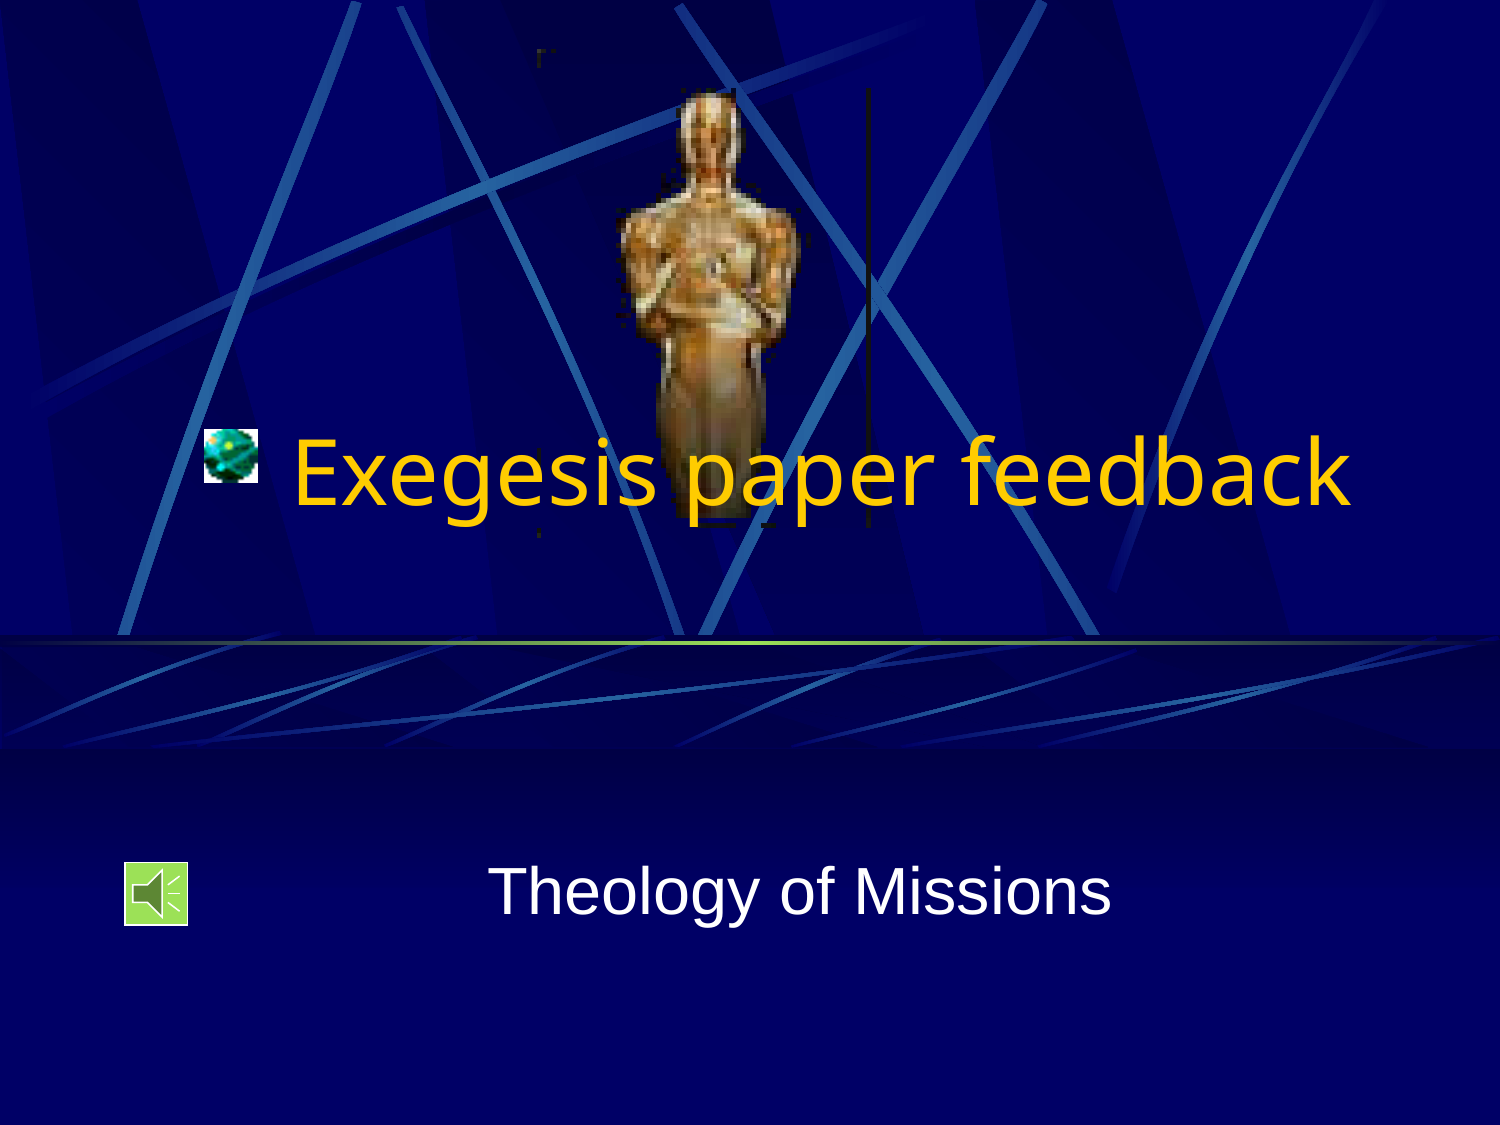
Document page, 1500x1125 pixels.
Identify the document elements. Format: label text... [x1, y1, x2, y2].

picture [537, 49, 881, 538]
subtitle Theology of Missions [275, 750, 1325, 1026]
picture [204, 429, 258, 483]
title Exegesis paper feedback [275, 350, 1463, 588]
text_box [124, 862, 188, 925]
